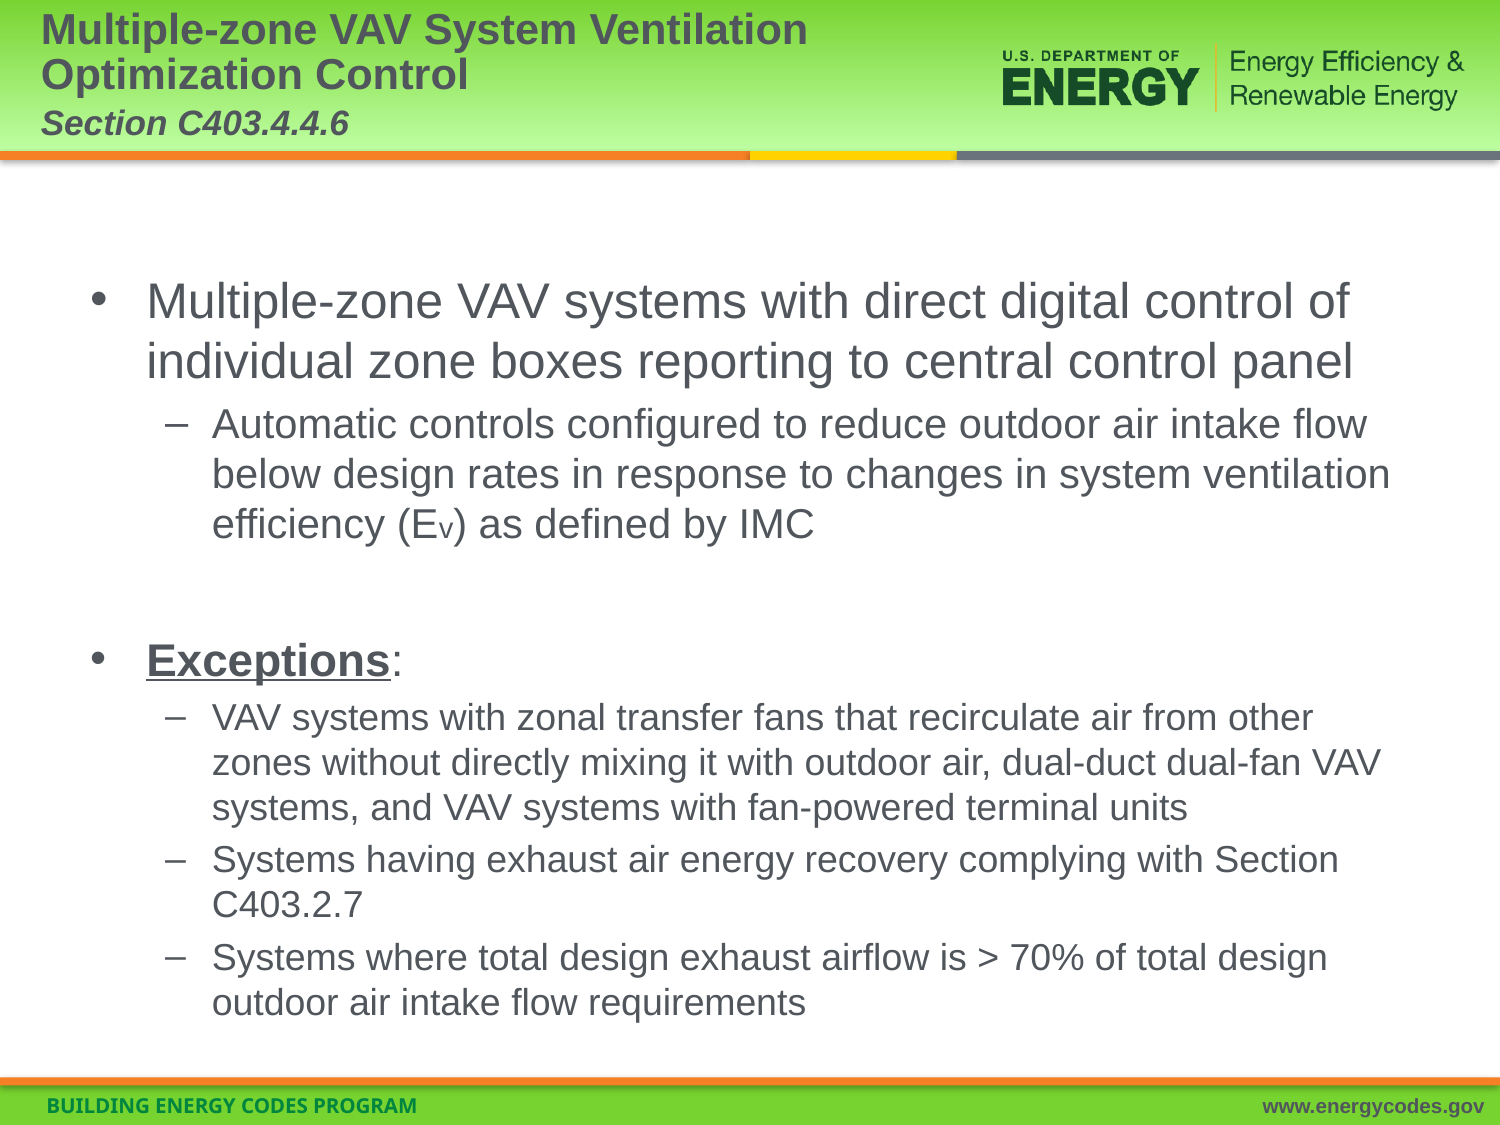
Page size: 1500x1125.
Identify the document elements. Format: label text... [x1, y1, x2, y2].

list Multiple-zone VAV systems with direct digital control of individual zone boxes reporting to central control panel Automatic controls configured to reduce outdoor air intake flow below design rates in response to changes in system ventilation efficiency (Ev) as defined by IMC Exceptions: VAV systems with zonal transfer fans that recirculate air from other zones without directly mixing it with outdoor air, dual-duct dual-fan VAV systems, and VAV systems with fan-powered terminal units Systems having exhaust air energy recovery complying with Section C403.2.7 Systems where total design exhaust airflow is > 70% of total design outdoor air intake flow requirements [75, 260, 1425, 1061]
picture [1003, 43, 1465, 112]
title Multiple-zone VAV System Ventilation Optimization Control Section C403.4.4.6 [25, 0, 959, 152]
